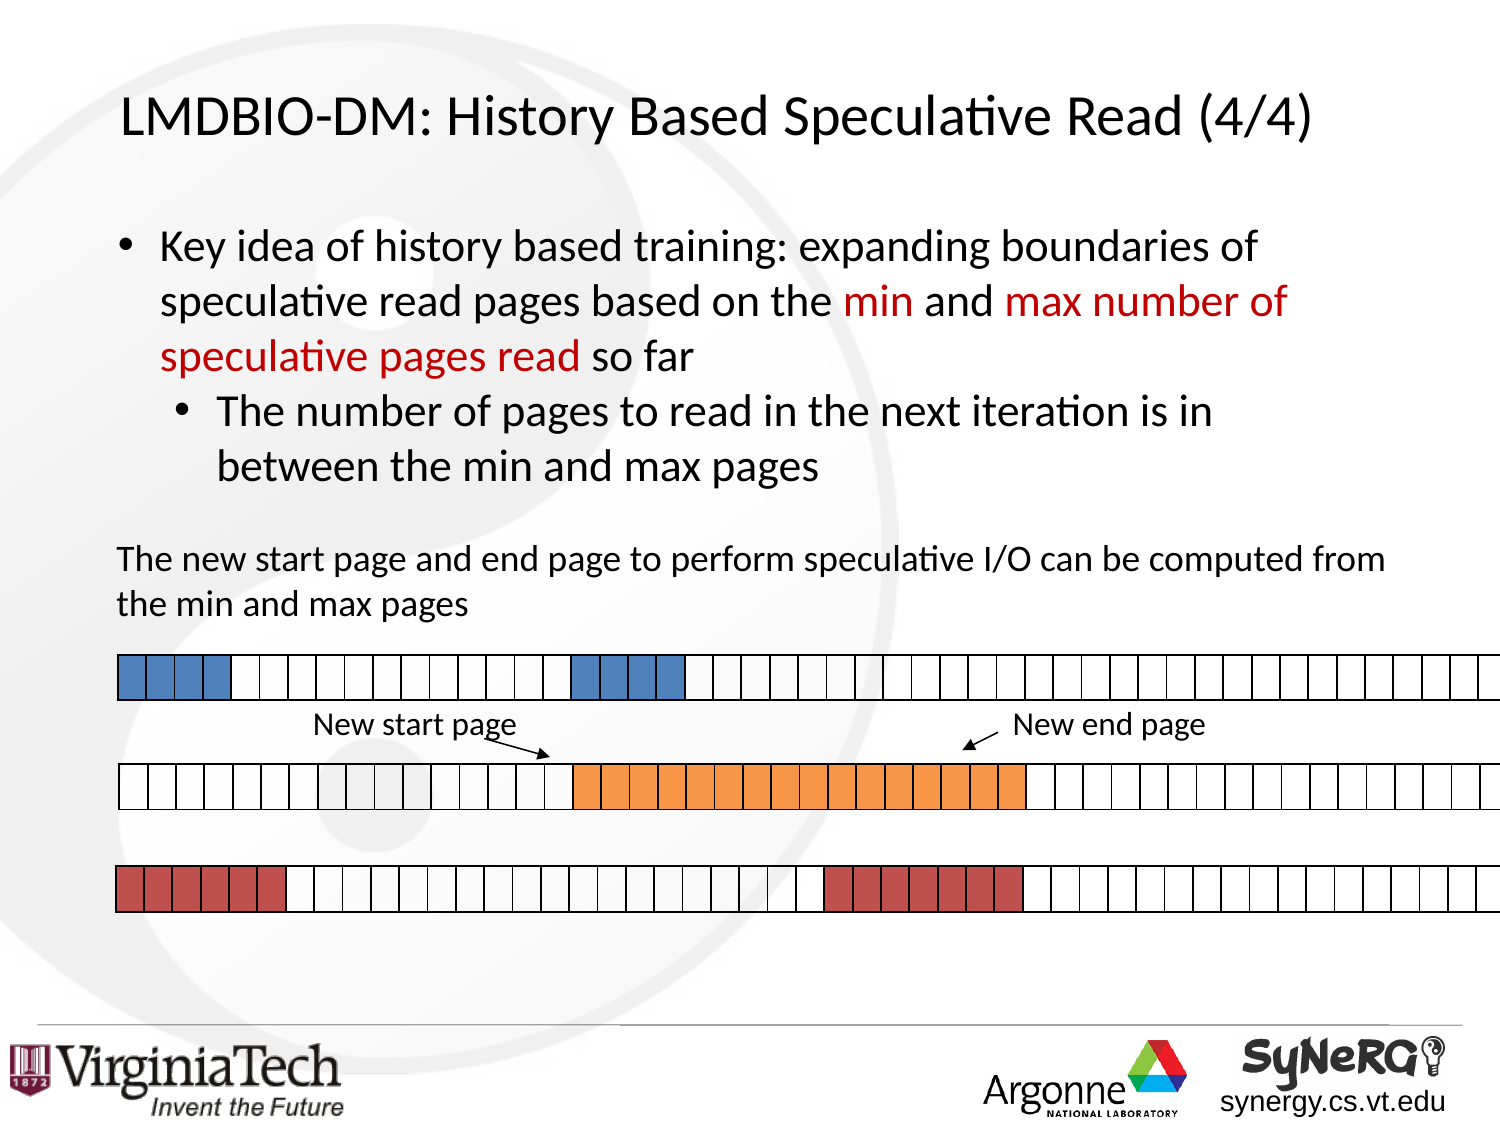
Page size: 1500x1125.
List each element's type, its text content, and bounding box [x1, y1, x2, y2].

table_header [967, 867, 993, 911]
table_header [1197, 765, 1224, 809]
table_header [854, 867, 880, 911]
table_header [147, 656, 174, 699]
table_header [1477, 867, 1500, 911]
table_header [145, 867, 171, 911]
table_header [1137, 867, 1164, 911]
table_header [772, 765, 799, 809]
table_header [1139, 656, 1166, 694]
table_header [1226, 765, 1252, 809]
table_header [428, 867, 455, 911]
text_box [483, 738, 551, 758]
table_header [1084, 765, 1111, 809]
table_header [1082, 656, 1109, 694]
table_header [1423, 656, 1449, 699]
table_header [1424, 765, 1451, 809]
table_header [942, 765, 969, 809]
table_header [797, 867, 823, 911]
table_header [657, 656, 684, 699]
table_header [289, 656, 315, 699]
table_header [884, 656, 911, 699]
table_header [204, 656, 230, 699]
table_header [1024, 867, 1050, 911]
table_header [1364, 867, 1390, 911]
table_header [1250, 867, 1277, 911]
table_header [1279, 867, 1305, 911]
table_header [1449, 867, 1475, 911]
table_header [1054, 656, 1081, 694]
table_header [857, 765, 884, 809]
table_header [629, 656, 655, 699]
table_header [995, 867, 1022, 911]
table_header [260, 656, 287, 699]
table_header [1109, 867, 1135, 911]
table_header [459, 656, 485, 694]
table_header [570, 867, 597, 911]
table_header [1254, 765, 1281, 809]
table_header [515, 656, 542, 694]
table_header [601, 656, 627, 699]
table_header [1307, 867, 1334, 911]
table_header [1111, 656, 1137, 694]
table_header [655, 867, 682, 911]
table_header [771, 656, 797, 699]
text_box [962, 732, 999, 751]
table_header [910, 867, 937, 911]
table_header [1479, 656, 1500, 699]
table_header [825, 867, 852, 911]
table_header [1052, 867, 1079, 911]
table_header [914, 765, 940, 809]
table_header [856, 656, 882, 699]
table_header [574, 765, 600, 809]
table_header [1196, 656, 1222, 694]
table_header [545, 765, 572, 809]
table_header [517, 765, 544, 809]
table_header [659, 765, 685, 809]
table_header [1167, 656, 1194, 694]
table_header [432, 765, 459, 809]
table_header [1253, 656, 1279, 694]
table_header [1451, 656, 1477, 699]
table_header [1338, 656, 1364, 699]
table_header [971, 765, 997, 809]
table_header [630, 765, 657, 809]
table_header [1080, 867, 1107, 911]
table_header [319, 765, 345, 809]
table_header [1309, 656, 1336, 699]
table_header [1026, 656, 1052, 694]
table_header [400, 867, 427, 911]
table_header [430, 656, 457, 694]
table_header [742, 656, 769, 699]
table_header [315, 867, 342, 911]
table_header [799, 656, 826, 699]
table_header [1311, 765, 1337, 809]
table_header [1394, 656, 1421, 699]
table_header [1141, 765, 1167, 809]
title LMDBIO-DM: History Based Speculative Read (4/4) [111, 24, 1388, 201]
table_header [1392, 867, 1419, 911]
text_box New end page [998, 694, 1288, 750]
table_header [230, 867, 256, 911]
table_header [1112, 765, 1139, 809]
table_header [939, 867, 965, 911]
table_header [290, 765, 317, 809]
table_header [232, 656, 259, 699]
table_header [712, 867, 738, 911]
table_header [460, 765, 487, 809]
table_header [598, 867, 625, 911]
table_header [886, 765, 912, 809]
table_header [119, 656, 145, 699]
table_header [487, 656, 514, 694]
table_header [173, 867, 200, 911]
table_header [343, 867, 370, 911]
table_header [347, 765, 374, 809]
table_header [997, 656, 1024, 699]
table_header [1165, 867, 1192, 911]
table_header [941, 656, 967, 699]
table_header [372, 867, 398, 911]
table_header [602, 765, 629, 809]
table_header [1481, 765, 1500, 809]
table_header [345, 656, 372, 694]
table_header [999, 765, 1025, 809]
table_header [829, 765, 855, 809]
table_header [544, 656, 570, 694]
table_header [287, 867, 313, 911]
table_header [1452, 765, 1479, 809]
table_header [1335, 867, 1362, 911]
table_header [627, 867, 653, 911]
table_header [1339, 765, 1366, 809]
table_header [202, 867, 228, 911]
table_header [317, 656, 344, 694]
table_header [402, 656, 429, 694]
picture [0, 1033, 350, 1124]
table_header [485, 867, 512, 911]
table_header [234, 765, 260, 809]
table_header [1169, 765, 1196, 809]
table_header [827, 656, 854, 699]
table_header [205, 765, 232, 809]
picture [1237, 1032, 1448, 1095]
table_header [740, 867, 767, 911]
table_header [1367, 765, 1394, 809]
table_header [969, 656, 996, 699]
table_header [912, 656, 939, 699]
table_header [686, 656, 712, 699]
table_header [1194, 867, 1220, 911]
table_header [177, 765, 203, 809]
table_header [1056, 765, 1082, 809]
table_header [258, 867, 285, 911]
text_box Key idea of history based training: expanding boundaries of speculative read pages based on the min and max number of speculative pages read so far The number of pages to read in the next iteration is in between the min and max pages [103, 208, 1385, 609]
table_header [882, 867, 908, 911]
table_header [1396, 765, 1422, 809]
text_box The new start page and end page to perform speculative I/O can be computed from the min and max pages [101, 527, 1415, 632]
table_header [1027, 765, 1054, 809]
table_header [800, 765, 827, 809]
text_box New start page [298, 694, 588, 750]
table_header [149, 765, 175, 809]
table_header [1420, 867, 1447, 911]
table_header [120, 765, 147, 809]
table_header [262, 765, 288, 809]
table_header [542, 867, 568, 911]
table_header [1366, 656, 1392, 699]
table_header [572, 656, 599, 699]
table_header [175, 656, 202, 699]
table_header [457, 867, 483, 911]
table_header [714, 656, 740, 699]
table_header [683, 867, 710, 911]
table_header [513, 867, 540, 911]
table_header [374, 656, 400, 694]
table_header [1224, 656, 1251, 694]
table_header [687, 765, 714, 809]
table_header [768, 867, 795, 911]
table_header [744, 765, 770, 809]
table_header [1222, 867, 1249, 911]
picture [983, 1040, 1187, 1117]
table_header [489, 765, 515, 809]
table_header [375, 765, 402, 809]
table_header [117, 867, 143, 911]
table_header [404, 765, 430, 809]
table_header [715, 765, 742, 809]
table_header [1281, 656, 1307, 699]
table_header [1282, 765, 1309, 809]
